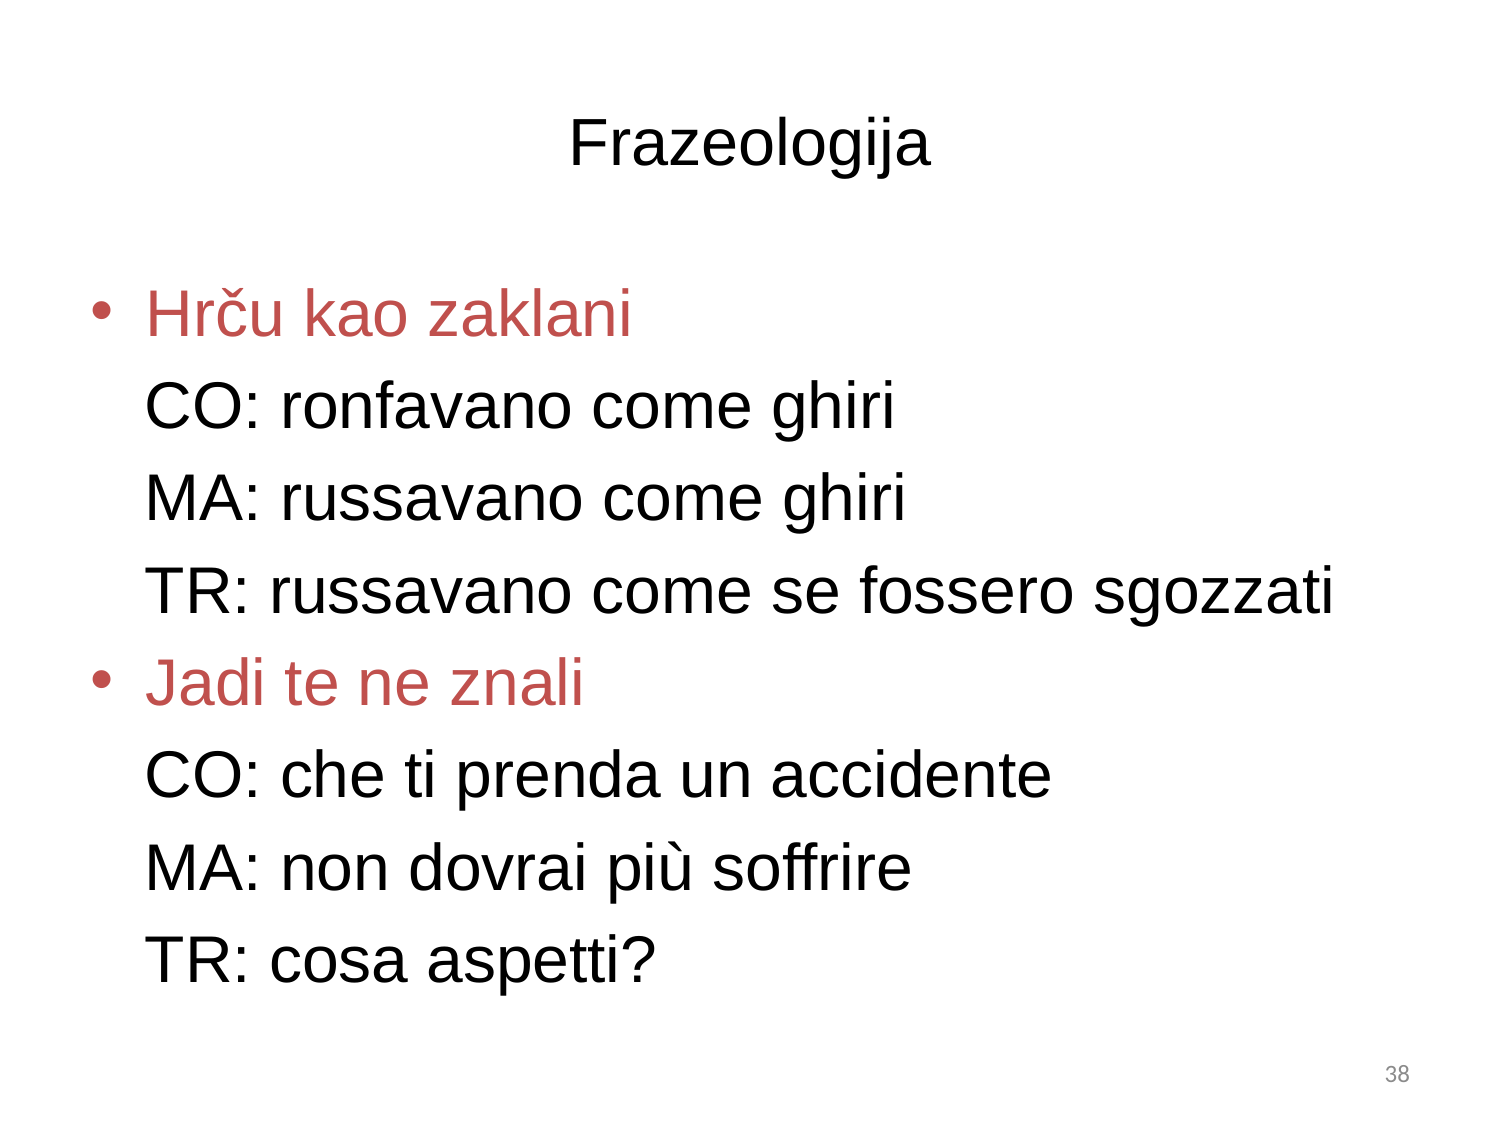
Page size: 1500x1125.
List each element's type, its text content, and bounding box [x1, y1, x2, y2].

slide_number 37 [1074, 1042, 1425, 1103]
list Hrču kao zaklani CO: ronfavano come ghiri MA: russavano come ghiri TR: russavano come se fossero sgozzati Jadi te ne znali CO: che ti prenda un accidente MA: non dovrai più soffrire TR: cosa aspetti? [75, 262, 1425, 1005]
title Frazeologija [75, 45, 1425, 233]
